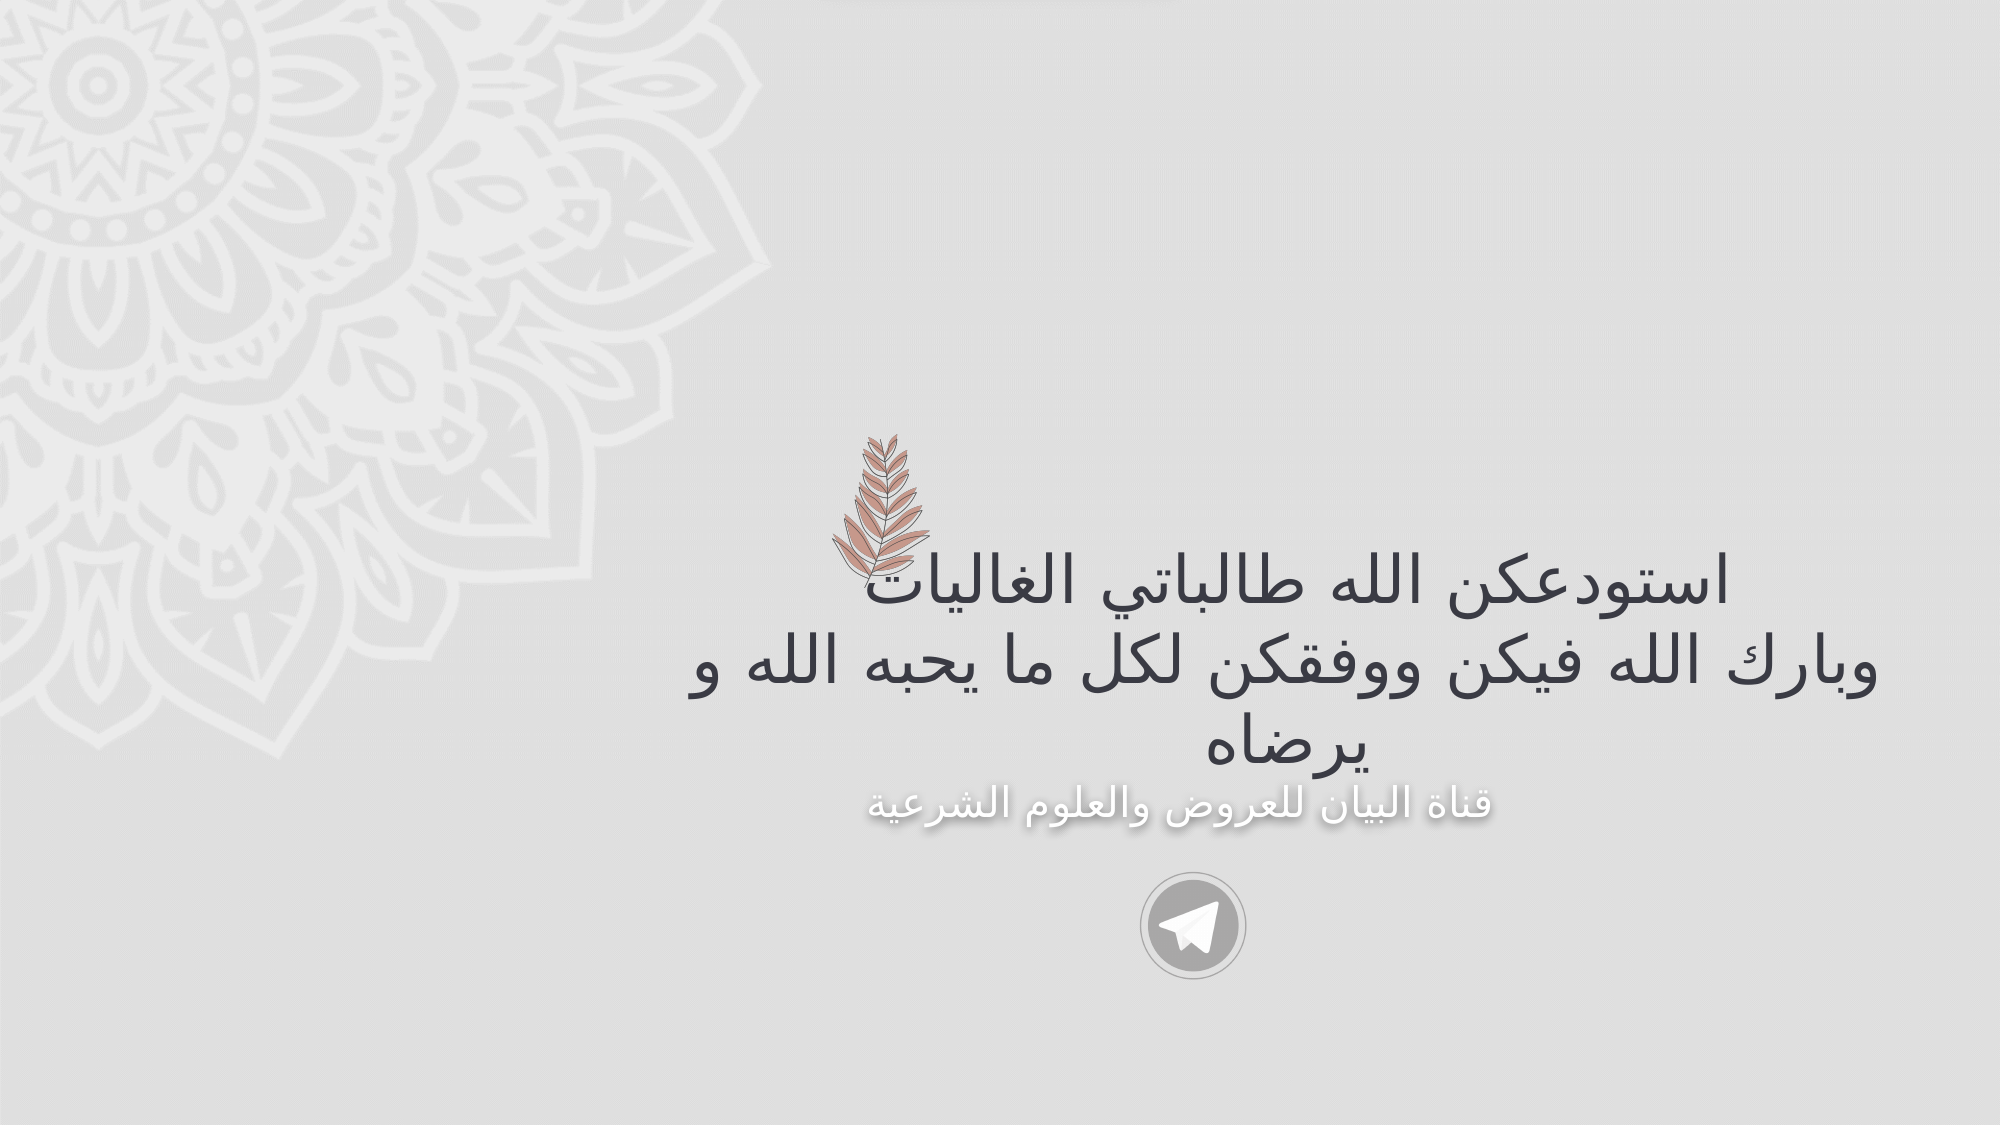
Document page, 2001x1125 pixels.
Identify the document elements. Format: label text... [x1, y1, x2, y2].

text_box استودعكن الله طالباتي الغاليات وبارك الله فيكن ووفقكن لكل ما يحبه الله و يرضاه [631, 531, 1944, 782]
picture [1138, 870, 1248, 981]
text_box قناة البيان للعروض والعلوم الشرعية [779, 755, 1497, 847]
picture [831, 434, 930, 588]
